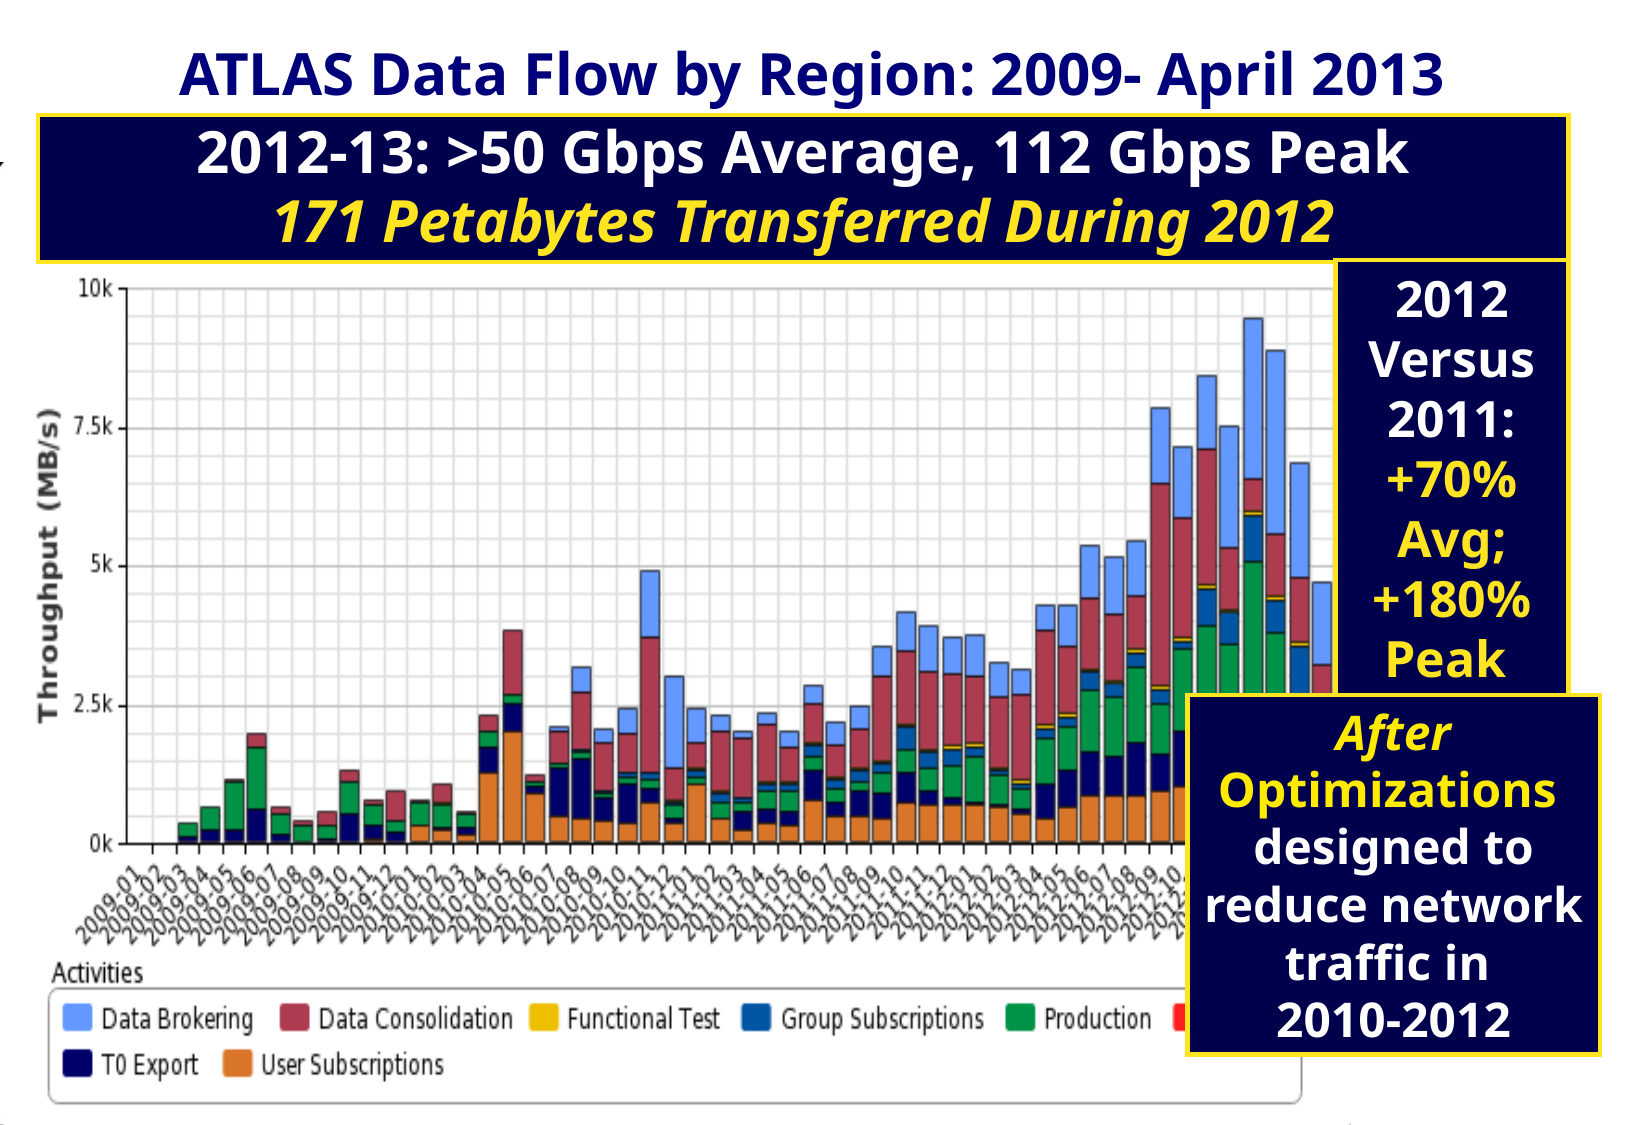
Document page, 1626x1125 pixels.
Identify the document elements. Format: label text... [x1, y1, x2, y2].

title ATLAS Data Flow by Region: 2009- April 2013 [0, 14, 1625, 115]
text_box After Optimizations designed to reduce network traffic in 2010-2012 [1355, 694, 1600, 1055]
text_box 2012 Versus 2011: +70% Avg; +180% Peak [1355, 260, 1569, 694]
text_box 2012-13: >50 Gbps Average, 112 Gbps Peak 171 Petabytes Transferred During 2012 [37, 115, 1569, 260]
picture [0, 159, 1351, 1125]
